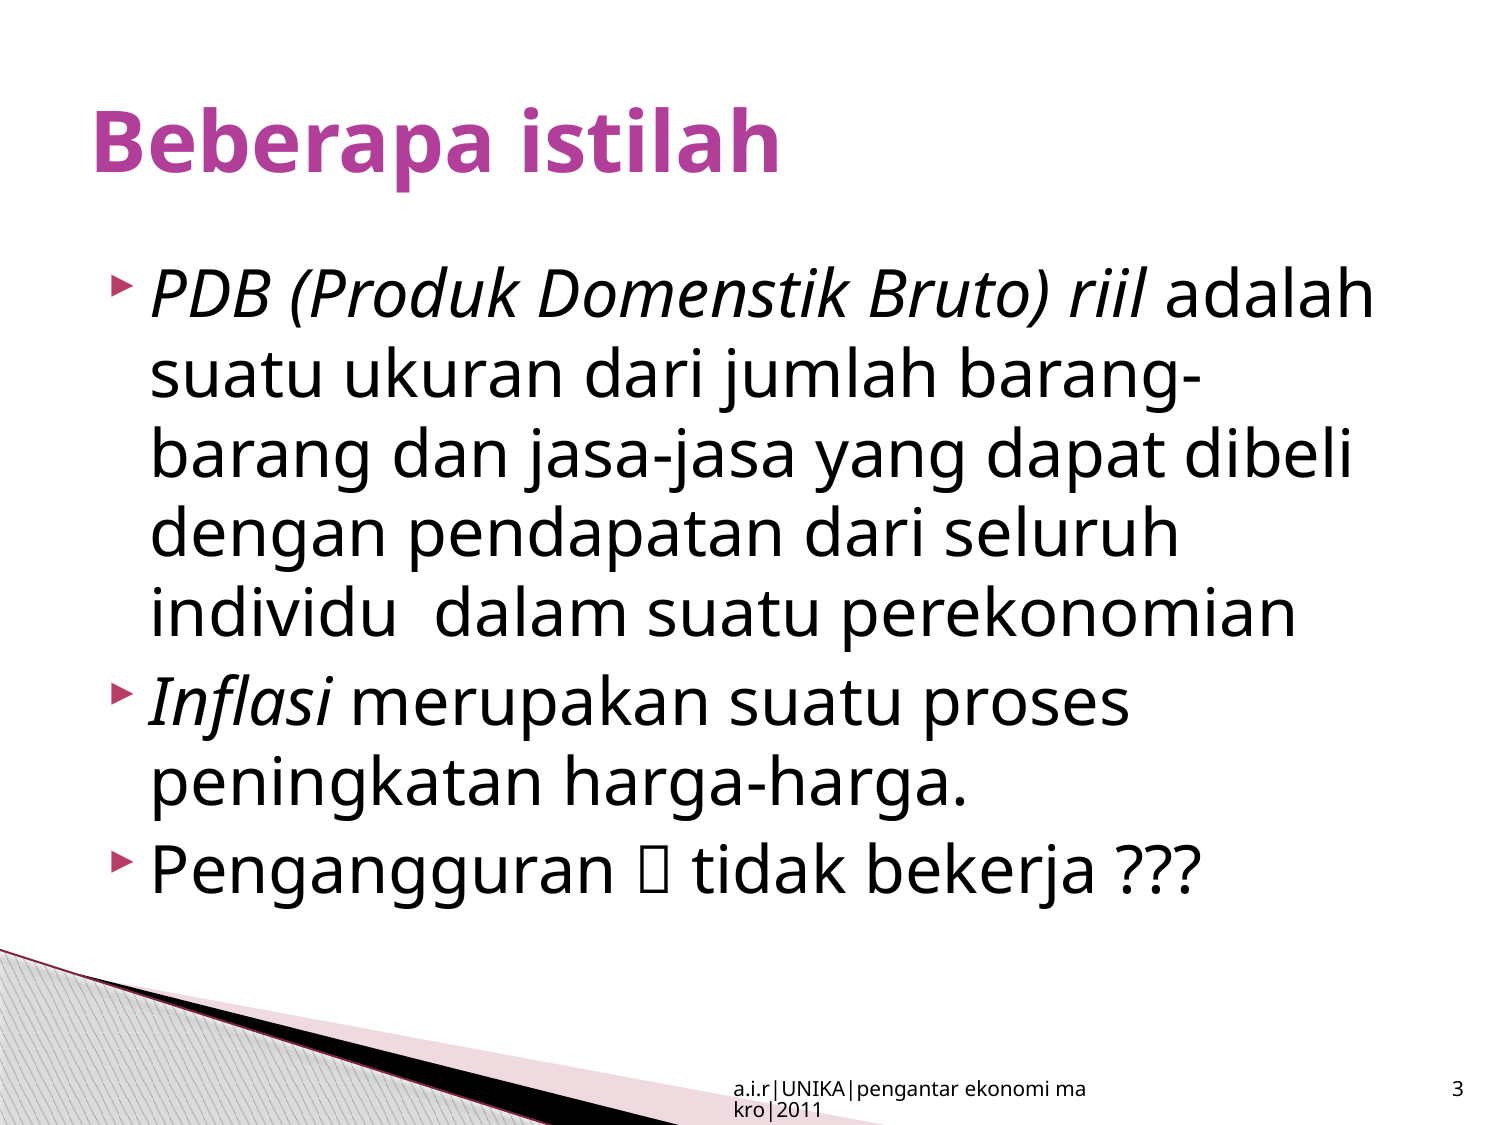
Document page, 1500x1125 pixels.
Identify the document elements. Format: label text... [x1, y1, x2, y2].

footer a.i.r|UNIKA|pengantar ekonomi makro|2011 [718, 1051, 1105, 1112]
slide_number 3 [1418, 1051, 1479, 1112]
title Beberapa istilah [75, 45, 1425, 233]
list PDB (Produk Domenstik Bruto) riil adalah suatu ukuran dari jumlah barang-barang dan jasa-jasa yang dapat dibeli dengan pendapatan dari seluruh individu dalam suatu perekonomian Inflasi merupakan suatu proses peningkatan harga-harga. Pengangguran  tidak bekerja ??? [75, 243, 1425, 986]
